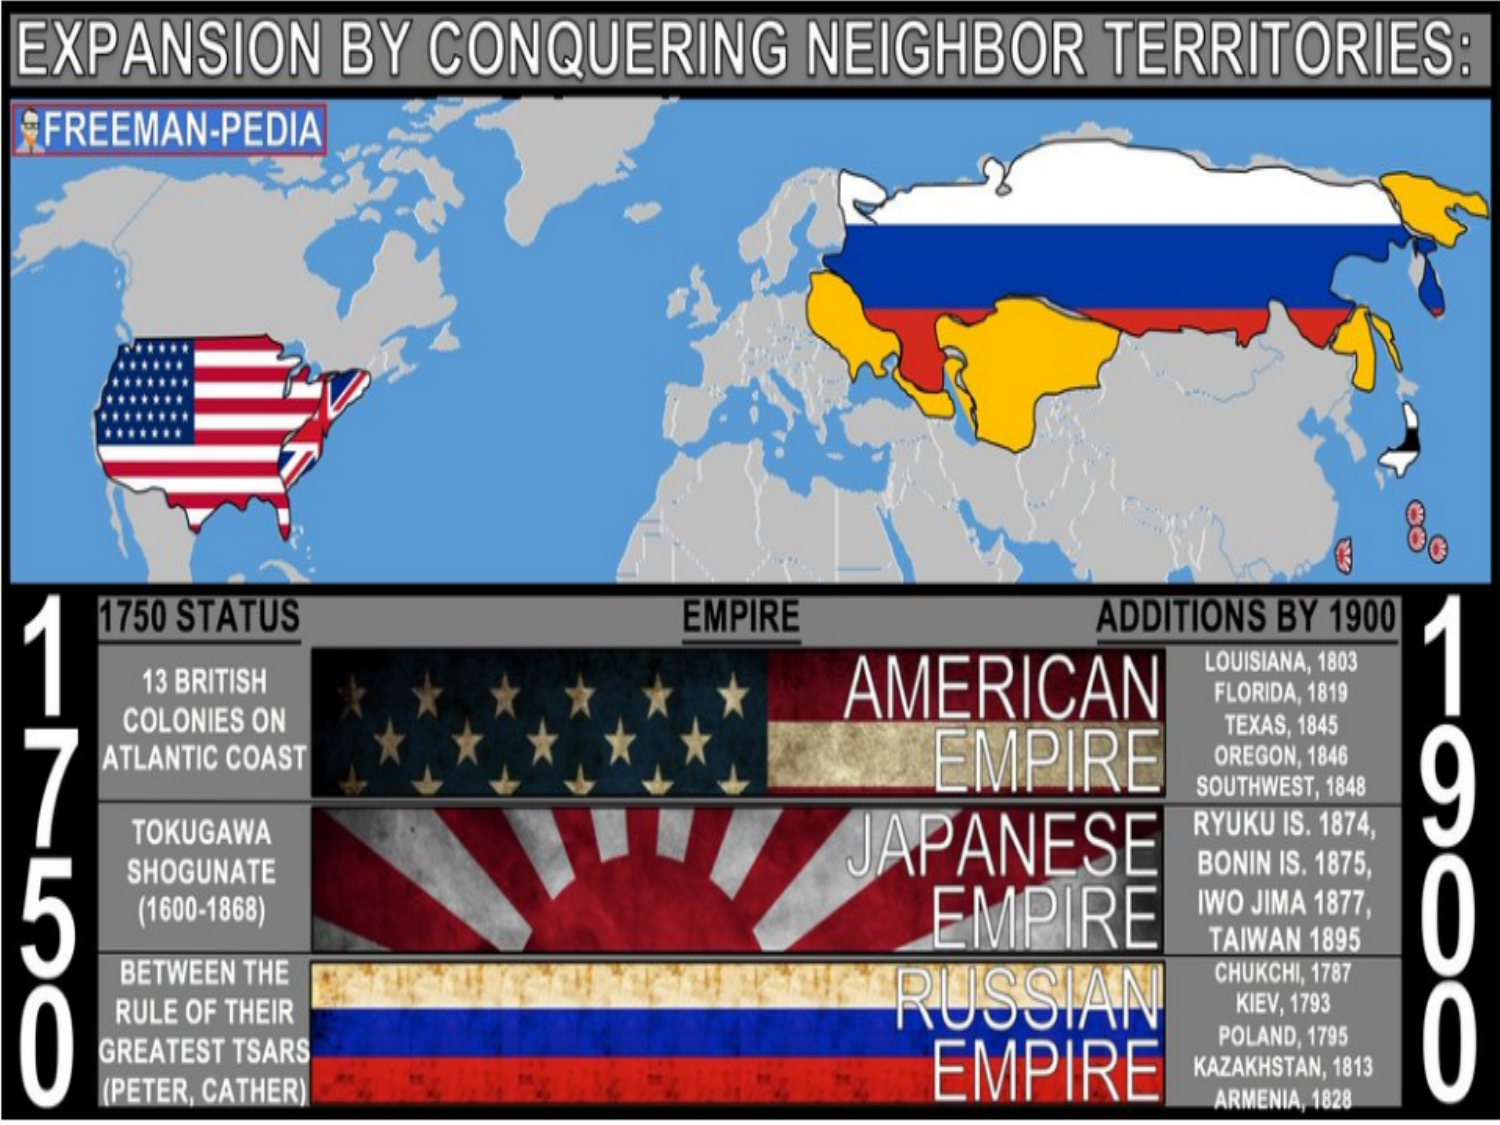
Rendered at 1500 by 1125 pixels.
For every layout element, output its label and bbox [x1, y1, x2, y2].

list [0, 0, 1500, 1125]
